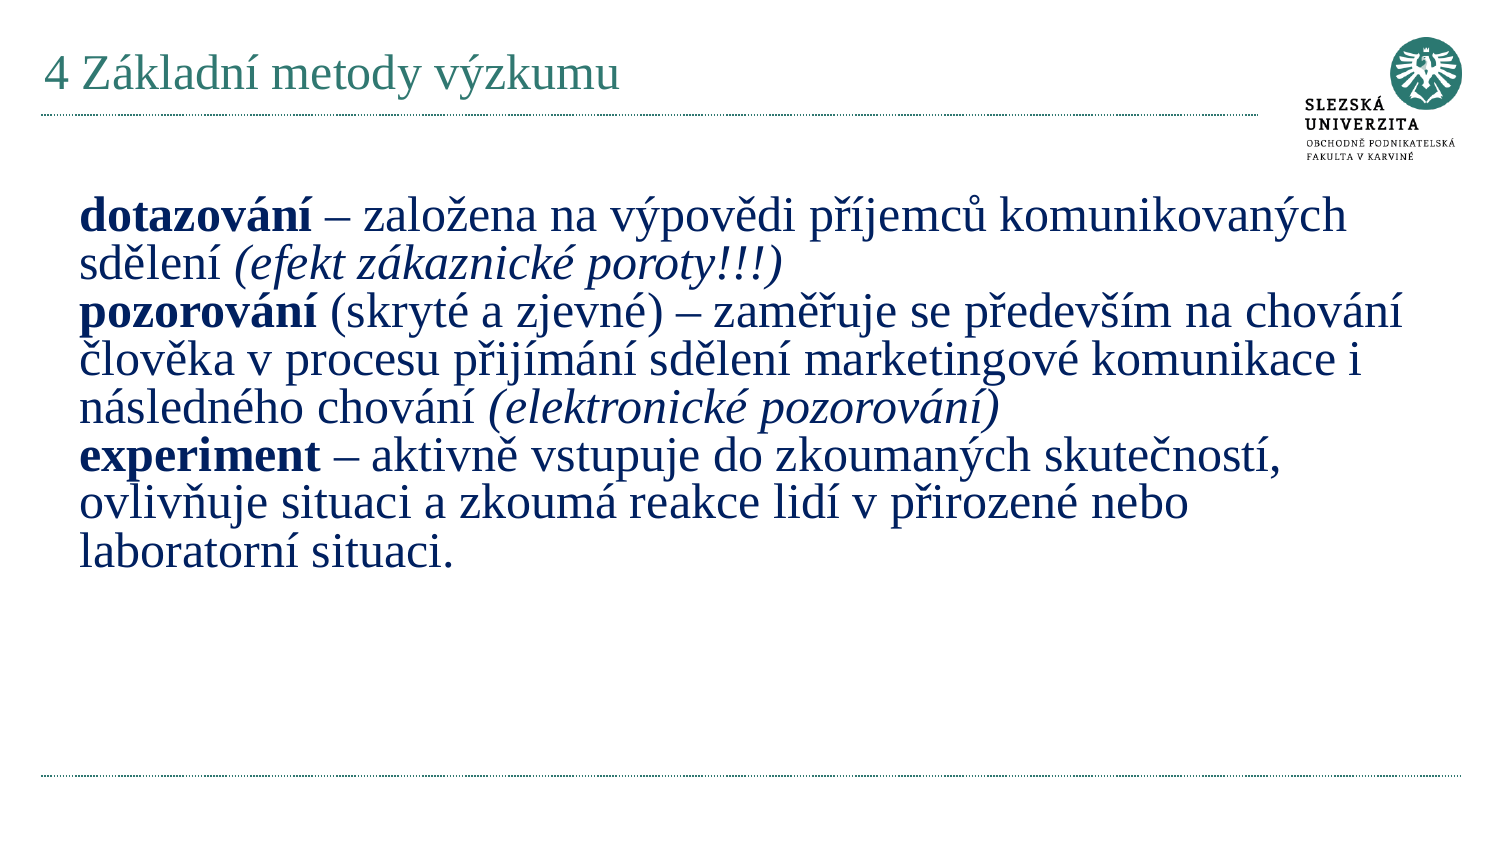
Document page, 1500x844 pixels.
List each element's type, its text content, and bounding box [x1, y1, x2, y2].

picture [1305, 37, 1462, 160]
title 4 Základní metody výzkumu [29, 32, 774, 116]
list dotazování – založena na výpovědi příjemců komunikovaných sdělení (efekt zákaznické poroty!!!) pozorování (skryté a zjevné) – zaměřuje se především na chování člověka v procesu přijímání sdělení marketingové komunikace i následného chování (elektronické pozorování) experiment – aktivně vstupuje do zkoumaných skutečností, ovlivňuje situaci a zkoumá reakce lidí v přirozené nebo laboratorní situaci. [64, 185, 1424, 682]
